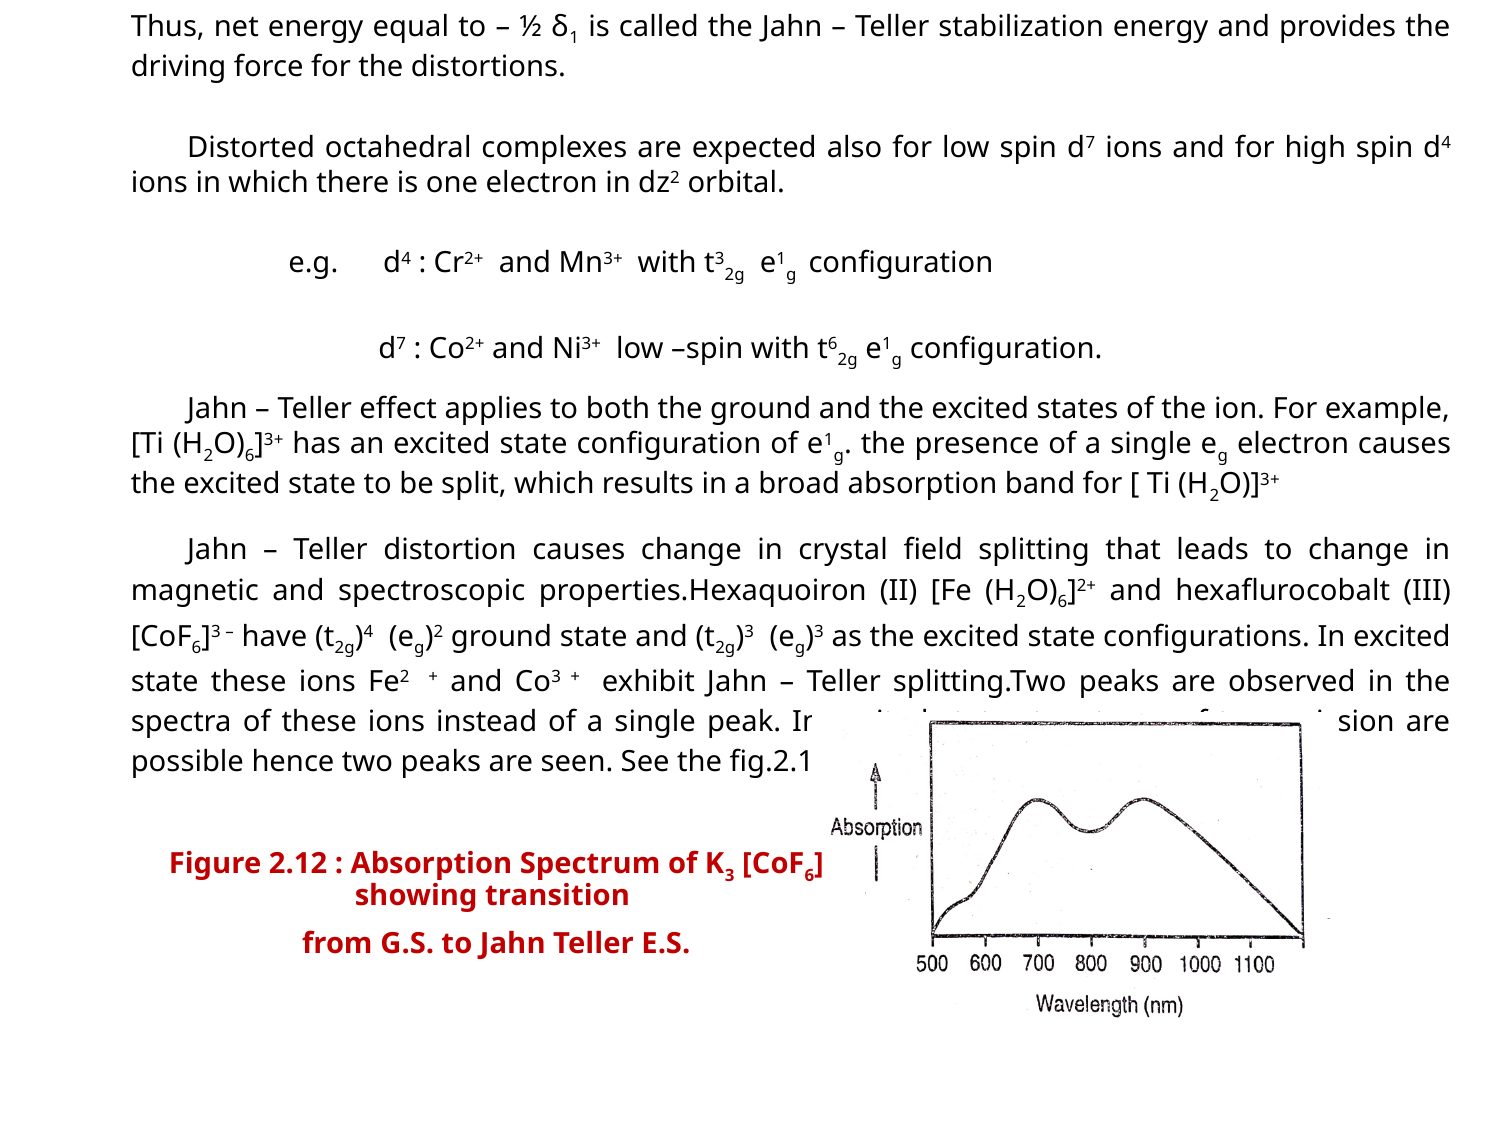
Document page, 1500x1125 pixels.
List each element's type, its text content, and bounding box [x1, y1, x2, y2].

text_box Thus, net energy equal to – ½ δ1 is called the Jahn – Teller stabilization energy and provides the driving force for the distortions. Distorted octahedral complexes are expected also for low spin d7 ions and for high spin d4 ions in which there is one electron in dz2 orbital. e.g. d4 : Cr2+ and Mn3+ with t32g e1g configuration d7 : Co2+ and Ni3+ low –spin with t62g e1g configuration. Jahn – Teller effect applies to both the ground and the excited states of the ion. For example, [Ti (H2O)6]3+ has an excited state configuration of e1g. the presence of a single eg electron causes the excited state to be split, which results in a broad absorption band for [ Ti (H2O)]3+ Jahn – Teller distortion causes change in crystal field splitting that leads to change in magnetic and spectroscopic properties.Hexaquoiron (II) [Fe (H2O)6]2+ and hexaflurocobalt (III) [CoF6]3 – have (t2g)4 (eg)2 ground state and (t2g)3 (eg)3 as the excited state configurations. In excited state these ions Fe2 + and Co3 + exhibit Jahn – Teller splitting.Two peaks are observed in the spectra of these ions instead of a single peak. In excited states two types of transmission are possible hence two peaks are seen. See the fig.2.12 [115, 0, 1466, 785]
text_box Figure 2.12 : Absorption Spectrum of K3 [CoF6] showing transition from G.S. to Jahn Teller E.S. [121, 849, 807, 967]
picture [812, 712, 1338, 1022]
